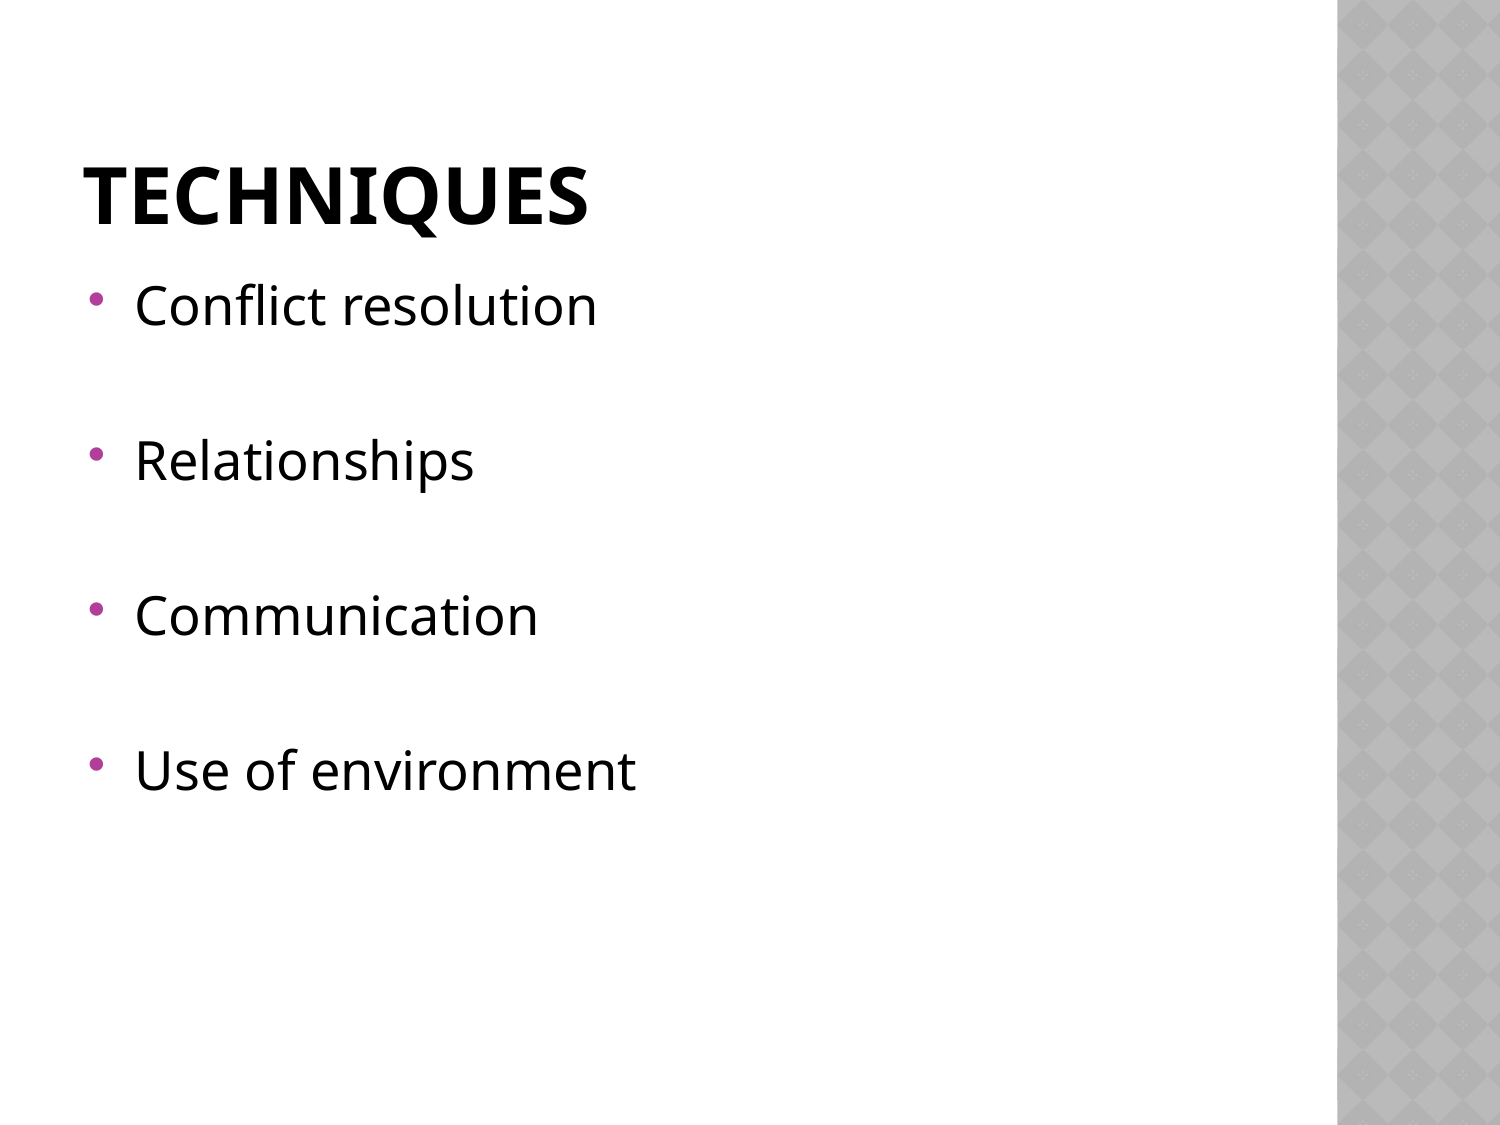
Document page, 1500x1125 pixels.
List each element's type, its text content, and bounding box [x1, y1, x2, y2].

list Conflict resolution Relationships Communication Use of environment [75, 264, 1263, 1059]
title Techniques [75, 52, 1263, 240]
